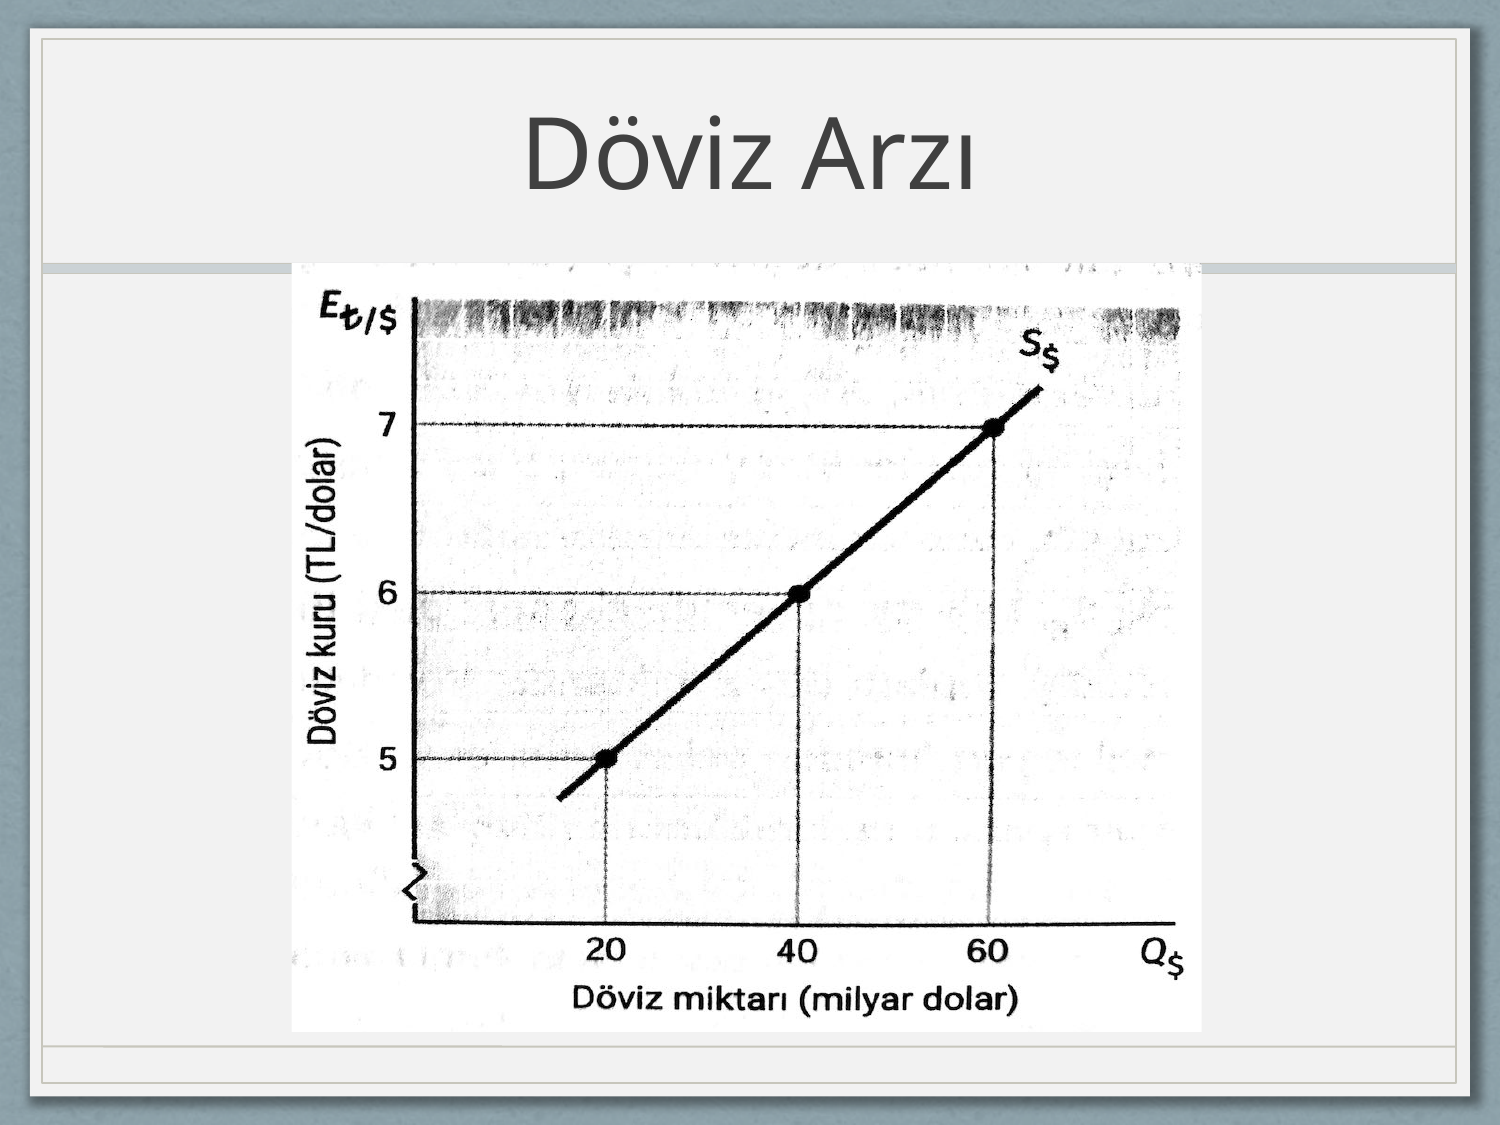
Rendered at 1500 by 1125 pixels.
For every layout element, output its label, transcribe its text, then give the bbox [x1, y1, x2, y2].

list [291, 259, 1203, 1051]
title Döviz Arzı [147, 40, 1353, 260]
